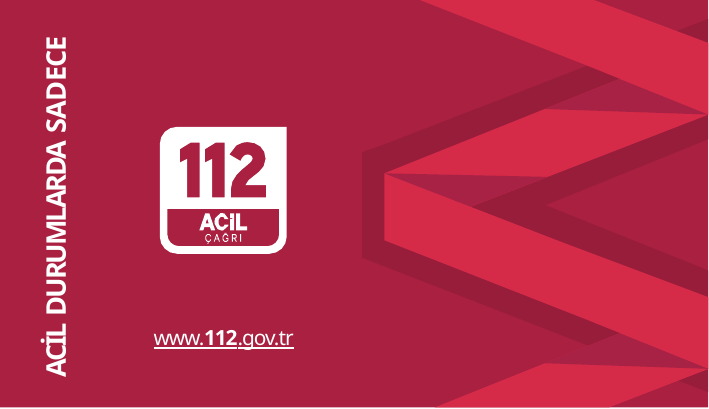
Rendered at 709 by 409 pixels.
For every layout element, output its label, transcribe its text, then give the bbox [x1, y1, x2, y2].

text_box ACİL DURUMLARDA SADECE [38, 27, 105, 380]
text_box www.112.gov.tr [151, 322, 297, 353]
text_box [0, 0, 359, 408]
text_box [159, 126, 287, 254]
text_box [361, 0, 709, 408]
